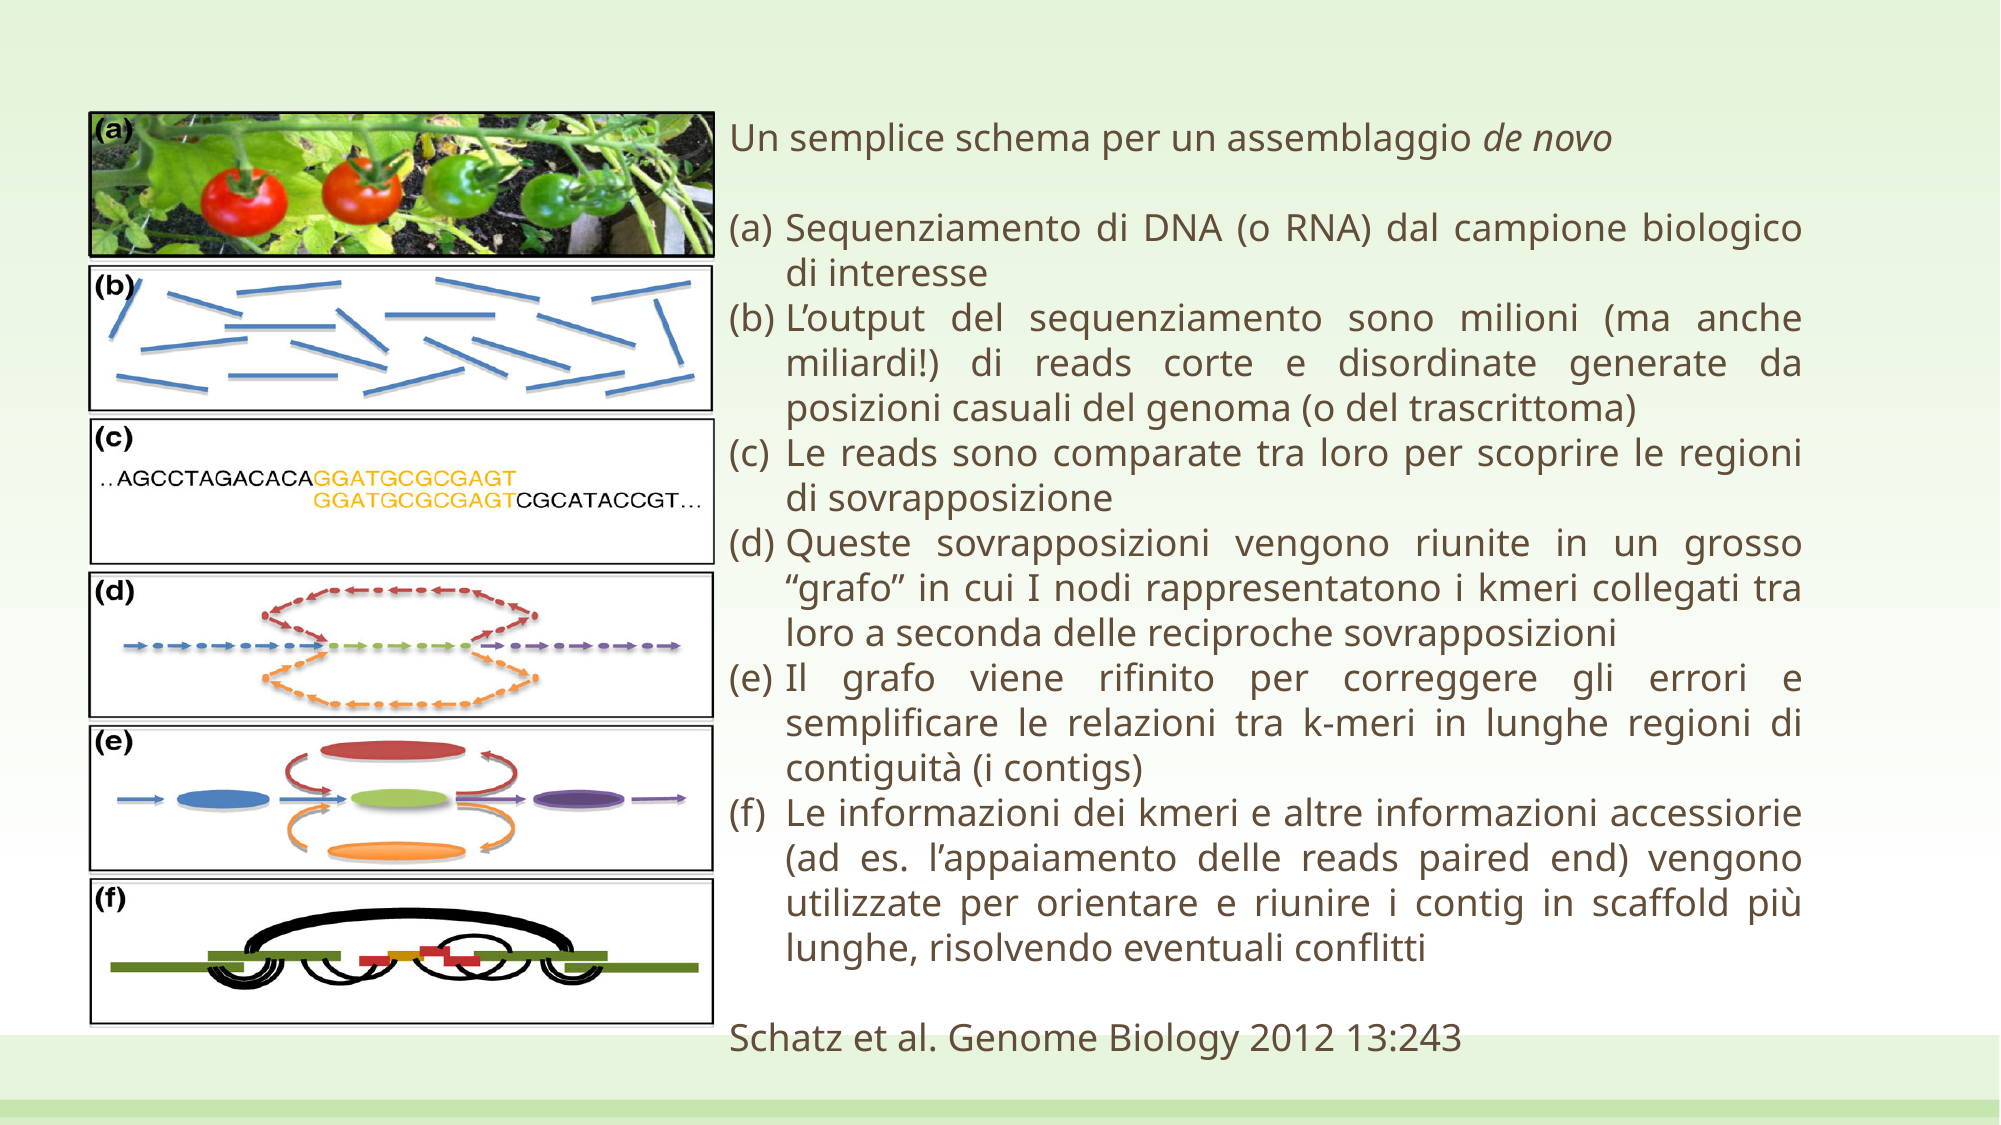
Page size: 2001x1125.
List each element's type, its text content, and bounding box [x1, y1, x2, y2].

picture [88, 111, 715, 1028]
text_box Un semplice schema per un assemblaggio de novo Sequenziamento di DNA (o RNA) dal campione biologico di interesse L’output del sequenziamento sono milioni (ma anche miliardi!) di reads corte e disordinate generate da posizioni casuali del genoma (o del trascrittoma) Le reads sono comparate tra loro per scoprire le regioni di sovrapposizione Queste sovrapposizioni vengono riunite in un grosso “grafo” in cui I nodi rappresentatono i kmeri collegati tra loro a seconda delle reciproche sovrapposizioni Il grafo viene rifinito per correggere gli errori e semplificare le relazioni tra k-meri in lunghe regioni di contiguità (i contigs) Le informazioni dei kmeri e altre informazioni accessiorie (ad es. l’appaiamento delle reads paired end) vengono utilizzate per orientare e riunire i contig in scaffold più lunghe, risolvendo eventuali conflitti Schatz et al. Genome Biology 2012 13:243 [714, 106, 1819, 1066]
